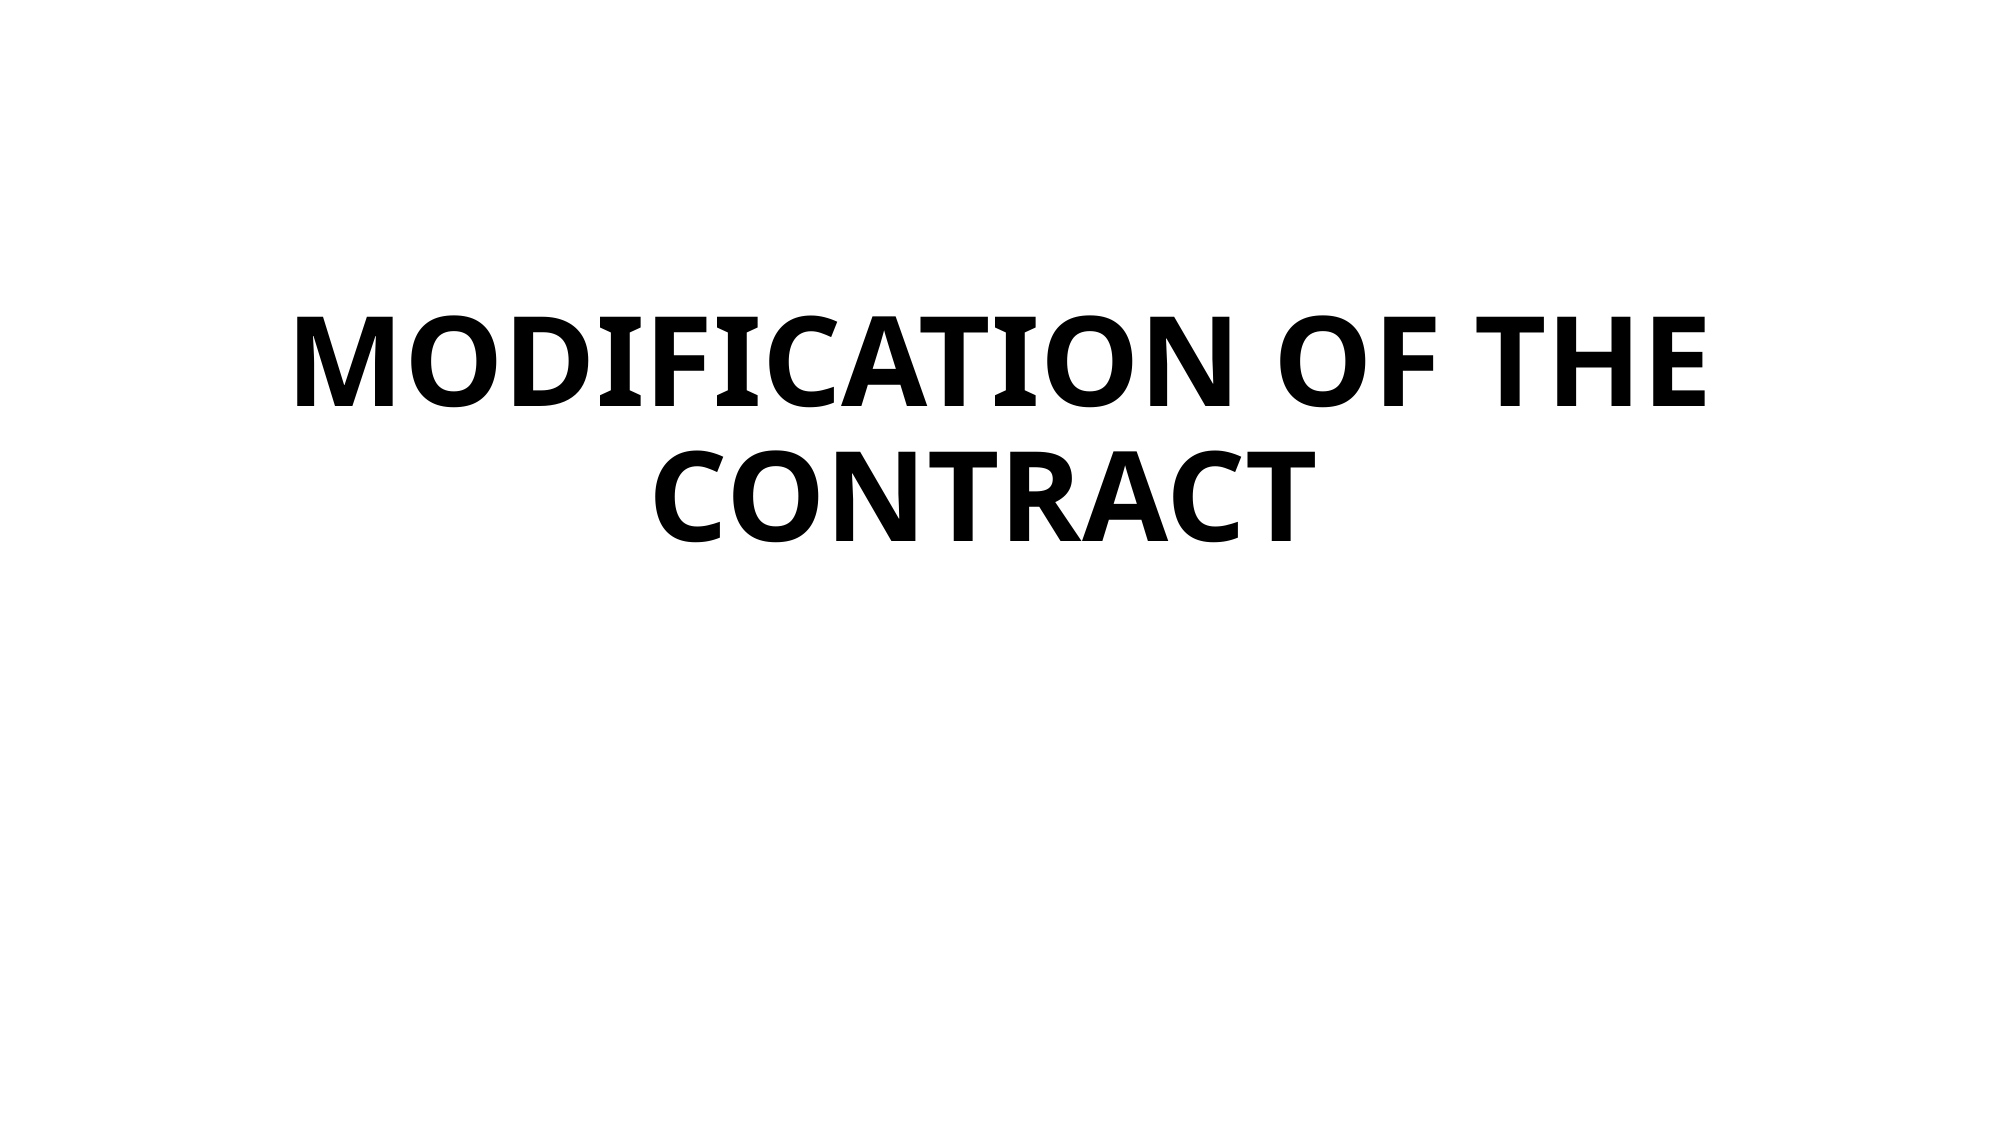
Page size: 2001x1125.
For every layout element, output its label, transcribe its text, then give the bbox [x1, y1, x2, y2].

title MODIFICATION OF THE CONTRACT [249, 184, 1750, 576]
